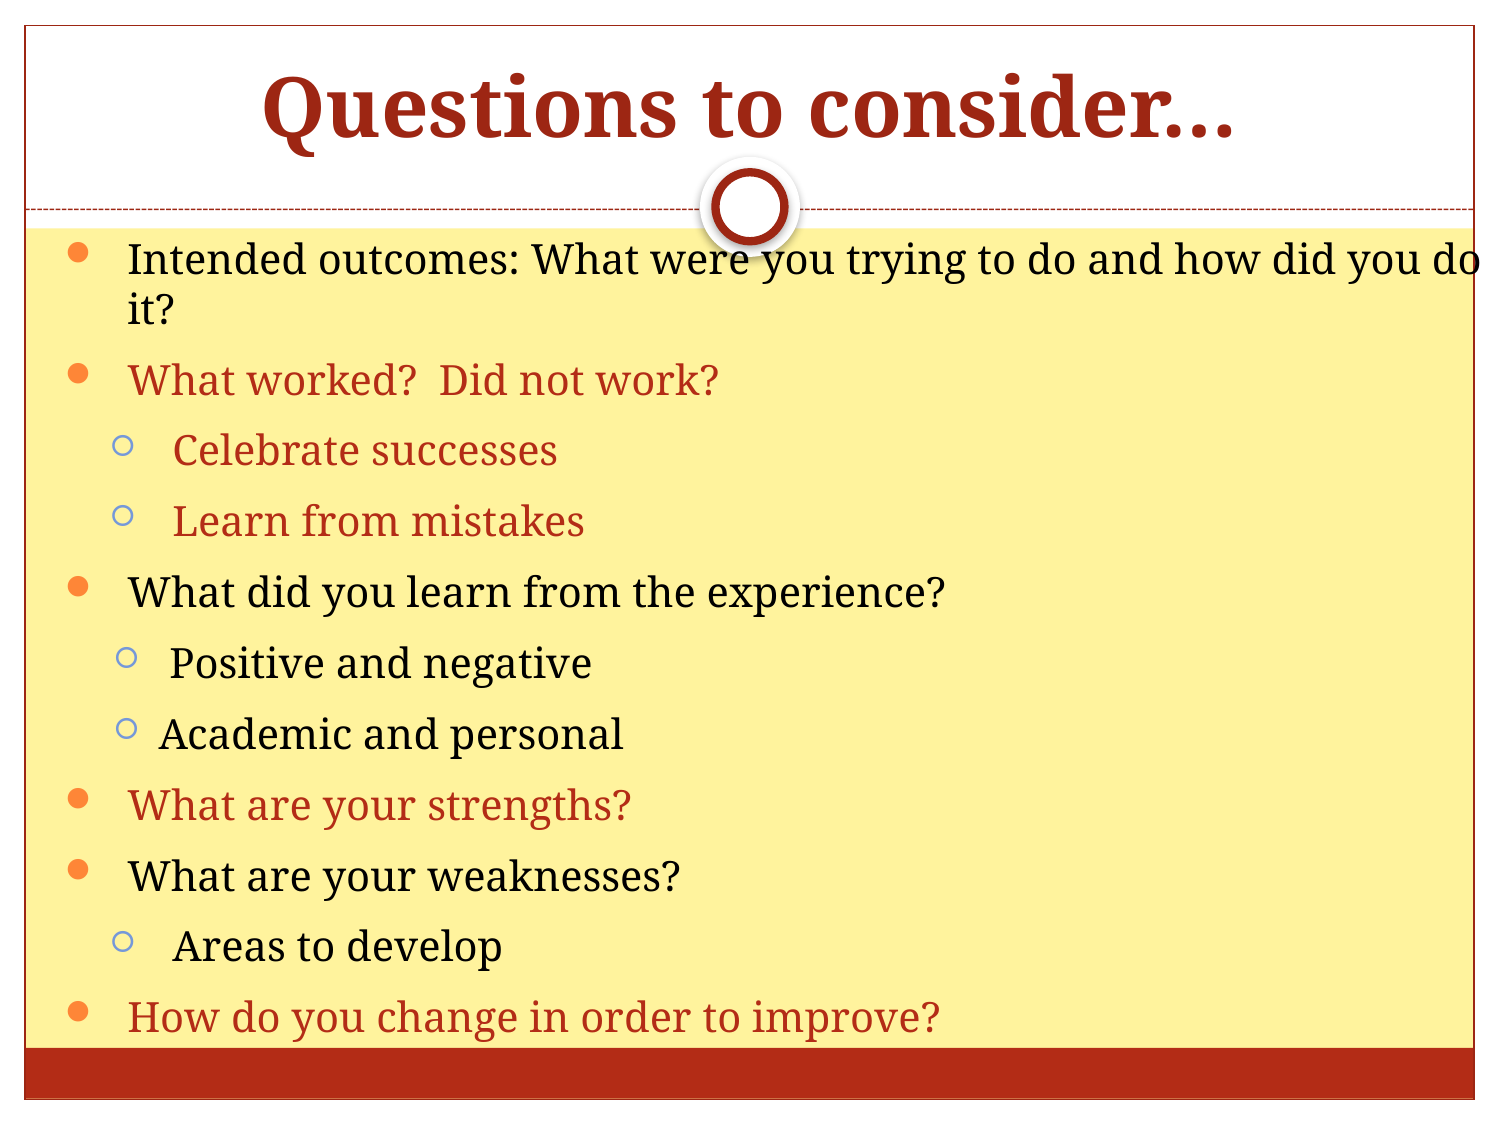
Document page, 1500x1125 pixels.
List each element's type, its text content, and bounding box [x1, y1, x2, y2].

text_box [53, 255, 1404, 327]
list Intended outcomes: What were you trying to do and how did you do it? What worked? Did not work? Celebrate successes Learn from mistakes What did you learn from the experience? Positive and negative Academic and personal What are your strengths? What are your weaknesses? Areas to develop How do you change in order to improve? [50, 224, 1500, 1050]
title Questions to consider… [49, 37, 1450, 162]
